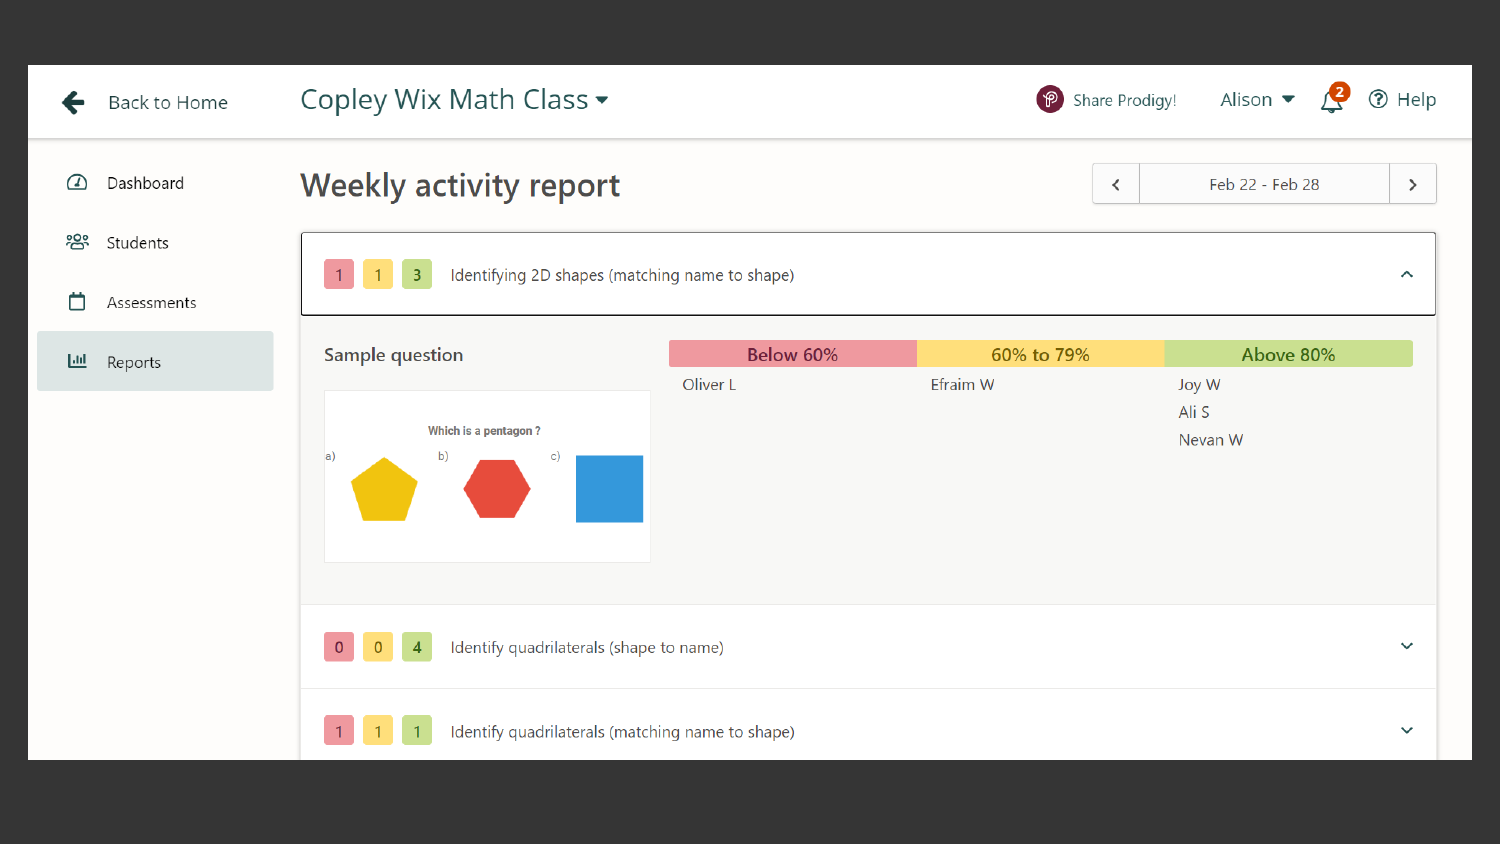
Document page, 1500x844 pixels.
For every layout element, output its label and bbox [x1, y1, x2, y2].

picture [28, 65, 1472, 760]
